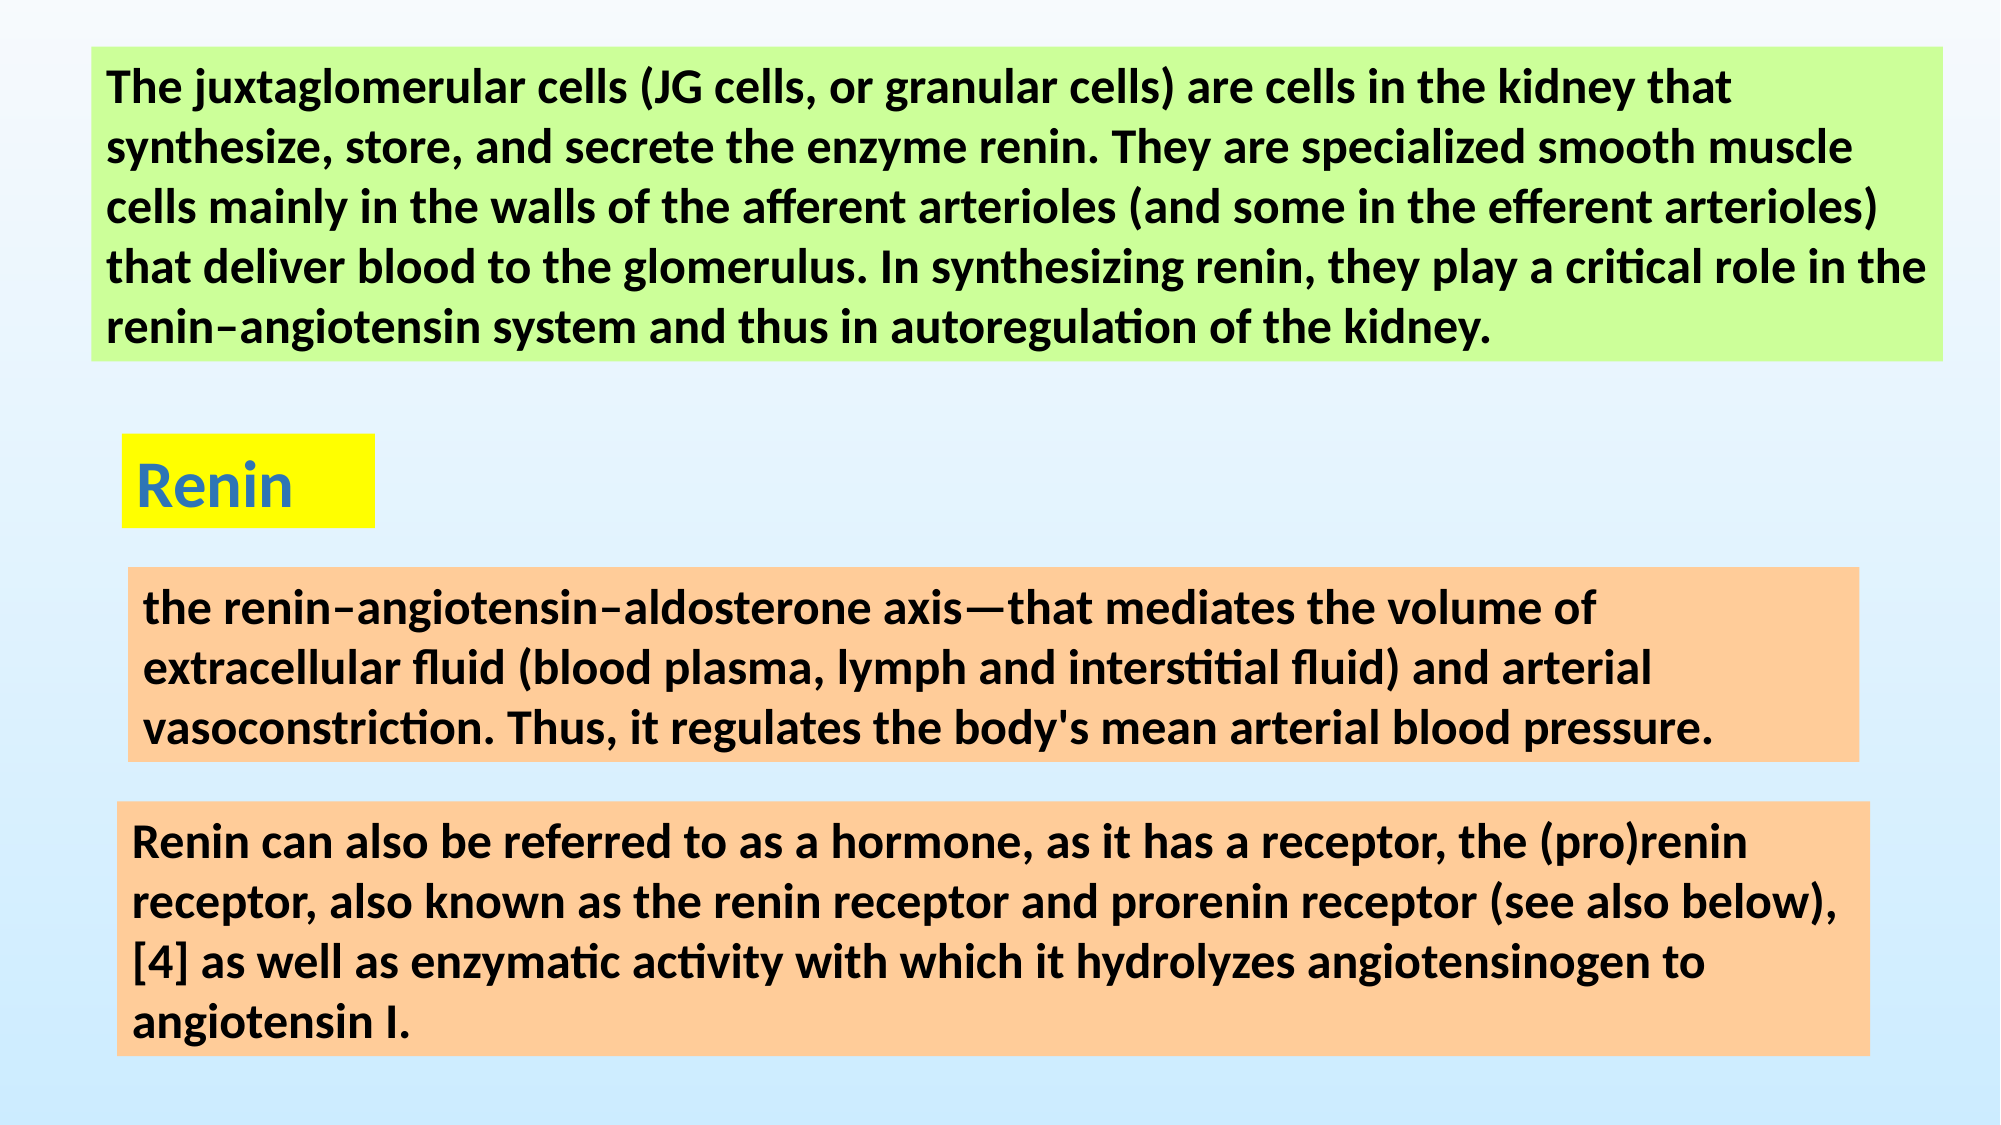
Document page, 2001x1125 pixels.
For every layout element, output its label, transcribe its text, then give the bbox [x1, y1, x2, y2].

text_box the renin–angiotensin–aldosterone axis—that mediates the volume of extracellular fluid (blood plasma, lymph and interstitial fluid) and arterial vasoconstriction. Thus, it regulates the body's mean arterial blood pressure. [128, 567, 1860, 762]
text_box Renin [121, 433, 375, 529]
text_box Renin can also be referred to as a hormone, as it has a receptor, the (pro)renin receptor, also known as the renin receptor and prorenin receptor (see also below),[4] as well as enzymatic activity with which it hydrolyzes angiotensinogen to angiotensin I. [117, 801, 1871, 1057]
text_box The juxtaglomerular cells (JG cells, or granular cells) are cells in the kidney that synthesize, store, and secrete the enzyme renin. They are specialized smooth muscle cells mainly in the walls of the afferent arterioles (and some in the efferent arterioles) that deliver blood to the glomerulus. In synthesizing renin, they play a critical role in the renin–angiotensin system and thus in autoregulation of the kidney. [91, 46, 1943, 362]
